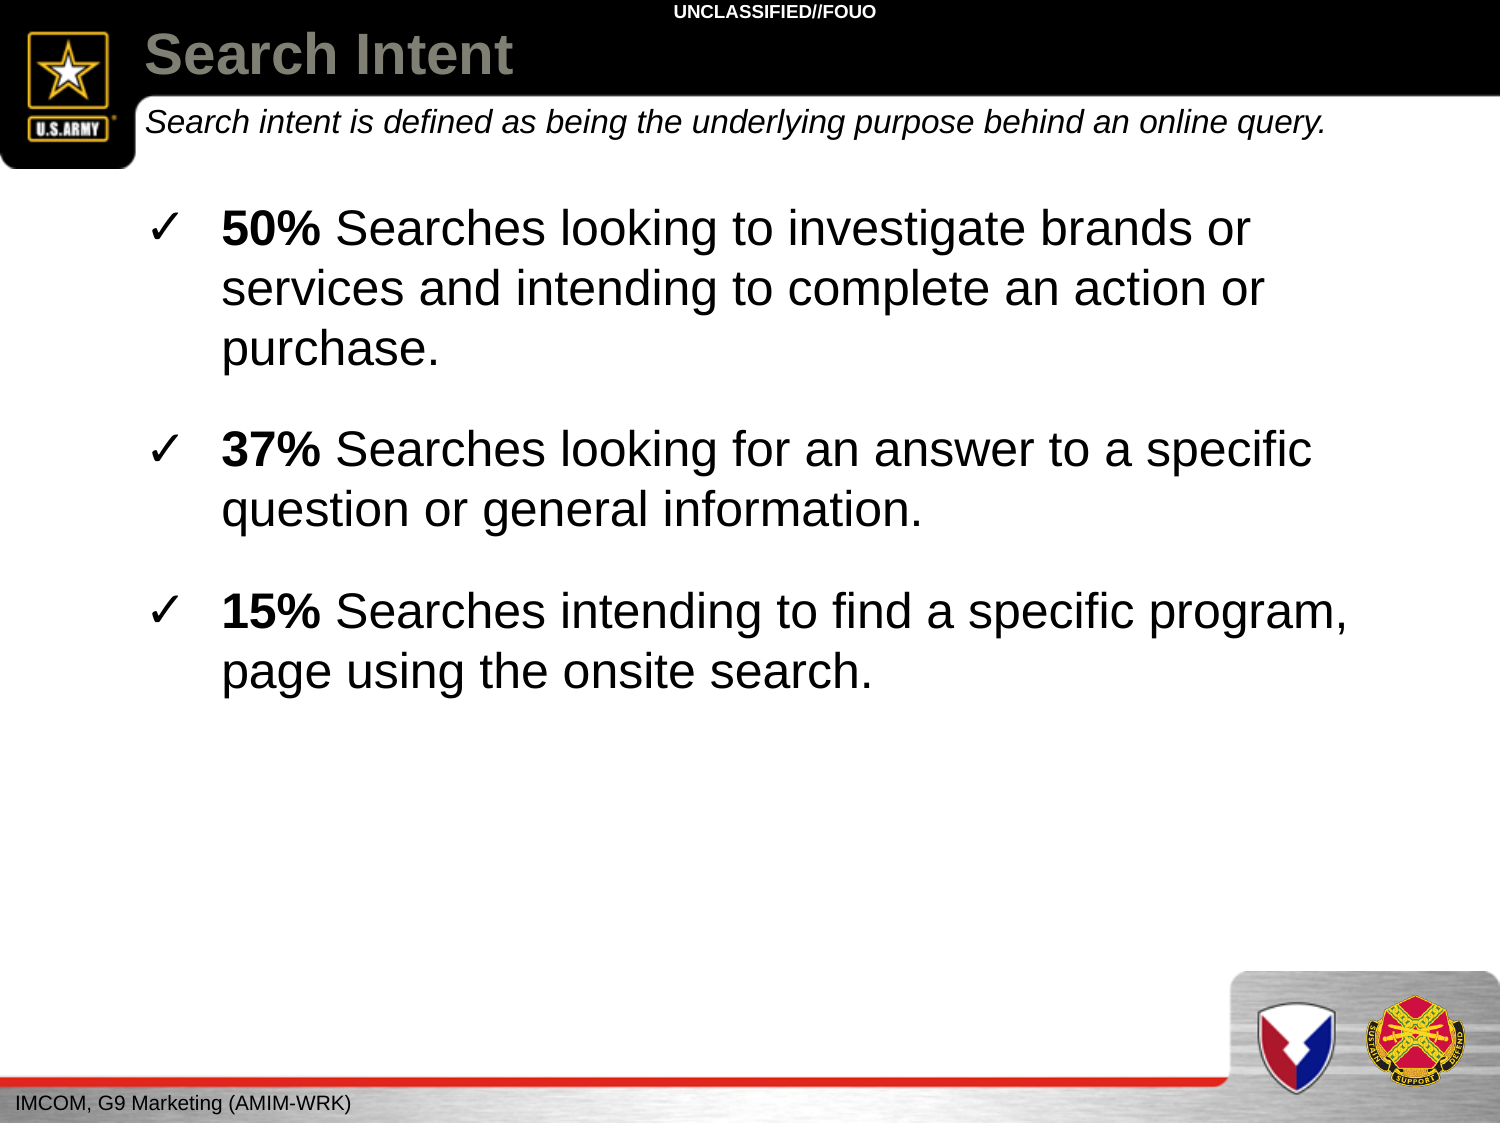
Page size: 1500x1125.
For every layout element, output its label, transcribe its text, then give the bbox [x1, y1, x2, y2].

picture [0, 0, 1500, 169]
list Search intent is defined as being the underlying purpose behind an online query. [136, 96, 1364, 159]
title Search Intent [136, 15, 1413, 96]
list 50% Searches looking to investigate brands or services and intending to complete an action or purchase. 37% Searches looking for an answer to a specific question or general information. 15% Searches intending to find a specific program, page using the onsite search. [136, 187, 1413, 789]
picture [0, 971, 1500, 1123]
